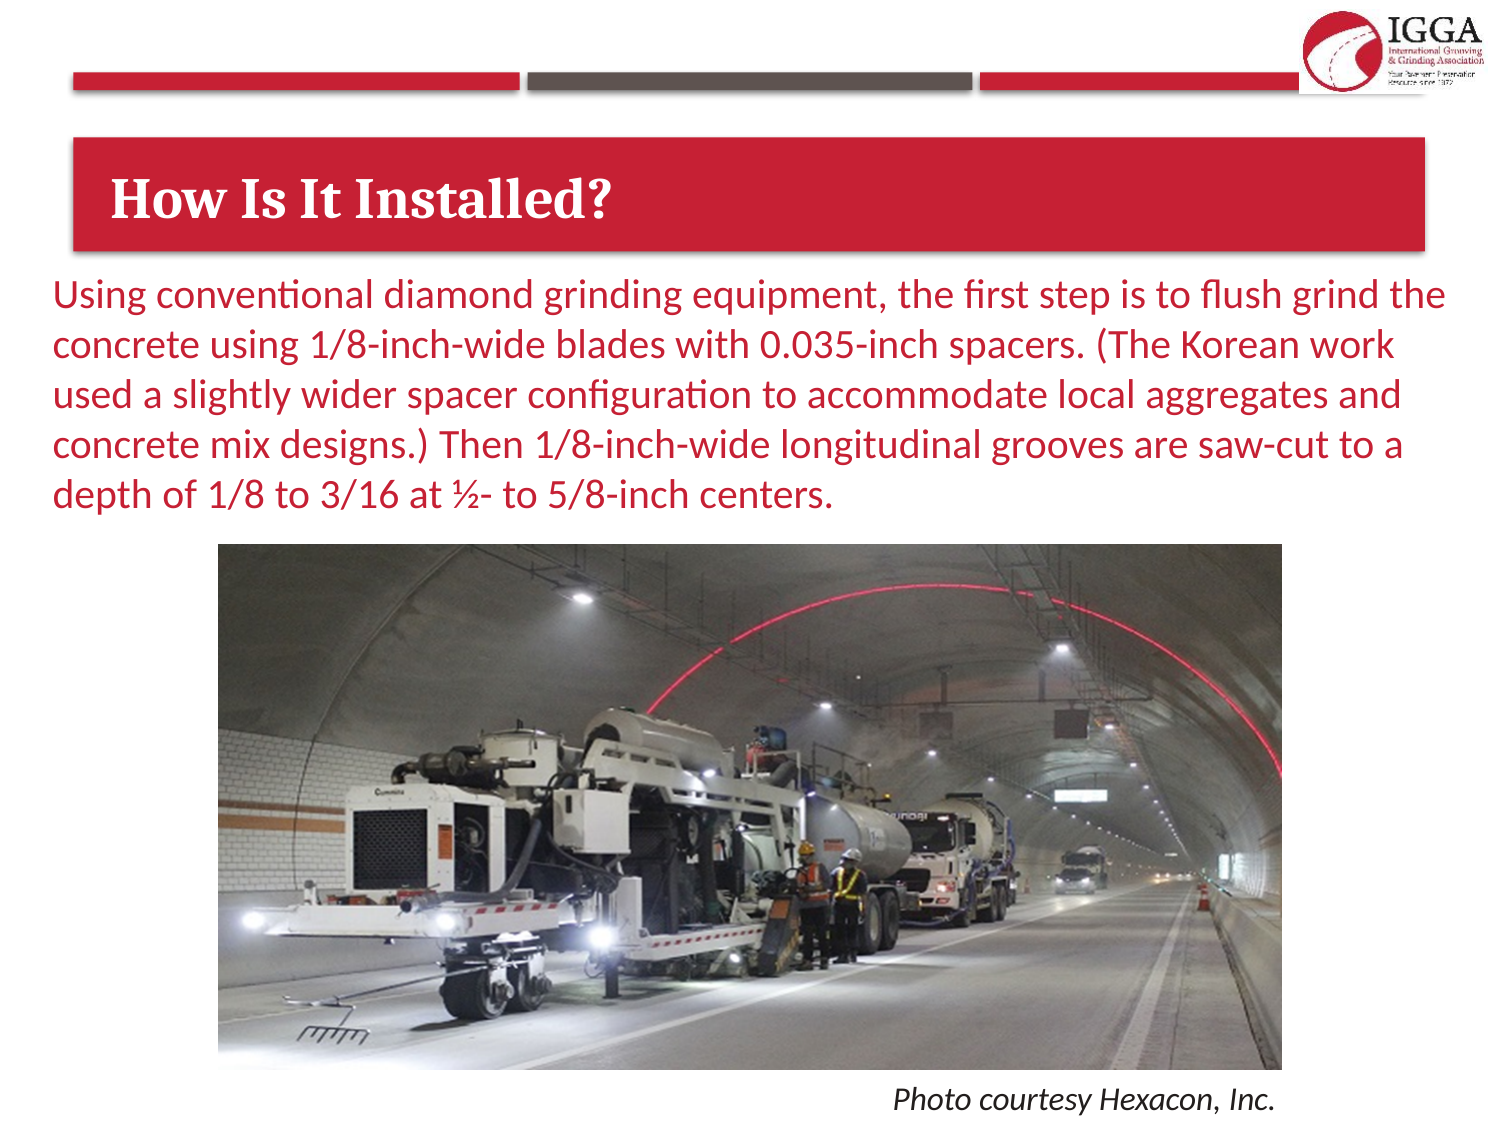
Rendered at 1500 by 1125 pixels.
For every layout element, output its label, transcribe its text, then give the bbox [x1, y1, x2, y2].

picture [217, 543, 1283, 1070]
picture [1299, 9, 1488, 94]
title How Is It Installed? [95, 150, 1406, 238]
text_box Photo courtesy Hexacon, Inc. [878, 1069, 1300, 1125]
list Using conventional diamond grinding equipment, the first step is to flush grind the concrete using 1/8-inch-wide blades with 0.035-inch spacers. (The Korean work used a slightly wider spacer configuration to accommodate local aggregates and concrete mix designs.) Then 1/8-inch-wide longitudinal grooves are saw-cut to a depth of 1/8 to 3/16 at ½- to 5/8-inch centers. [37, 259, 1488, 523]
